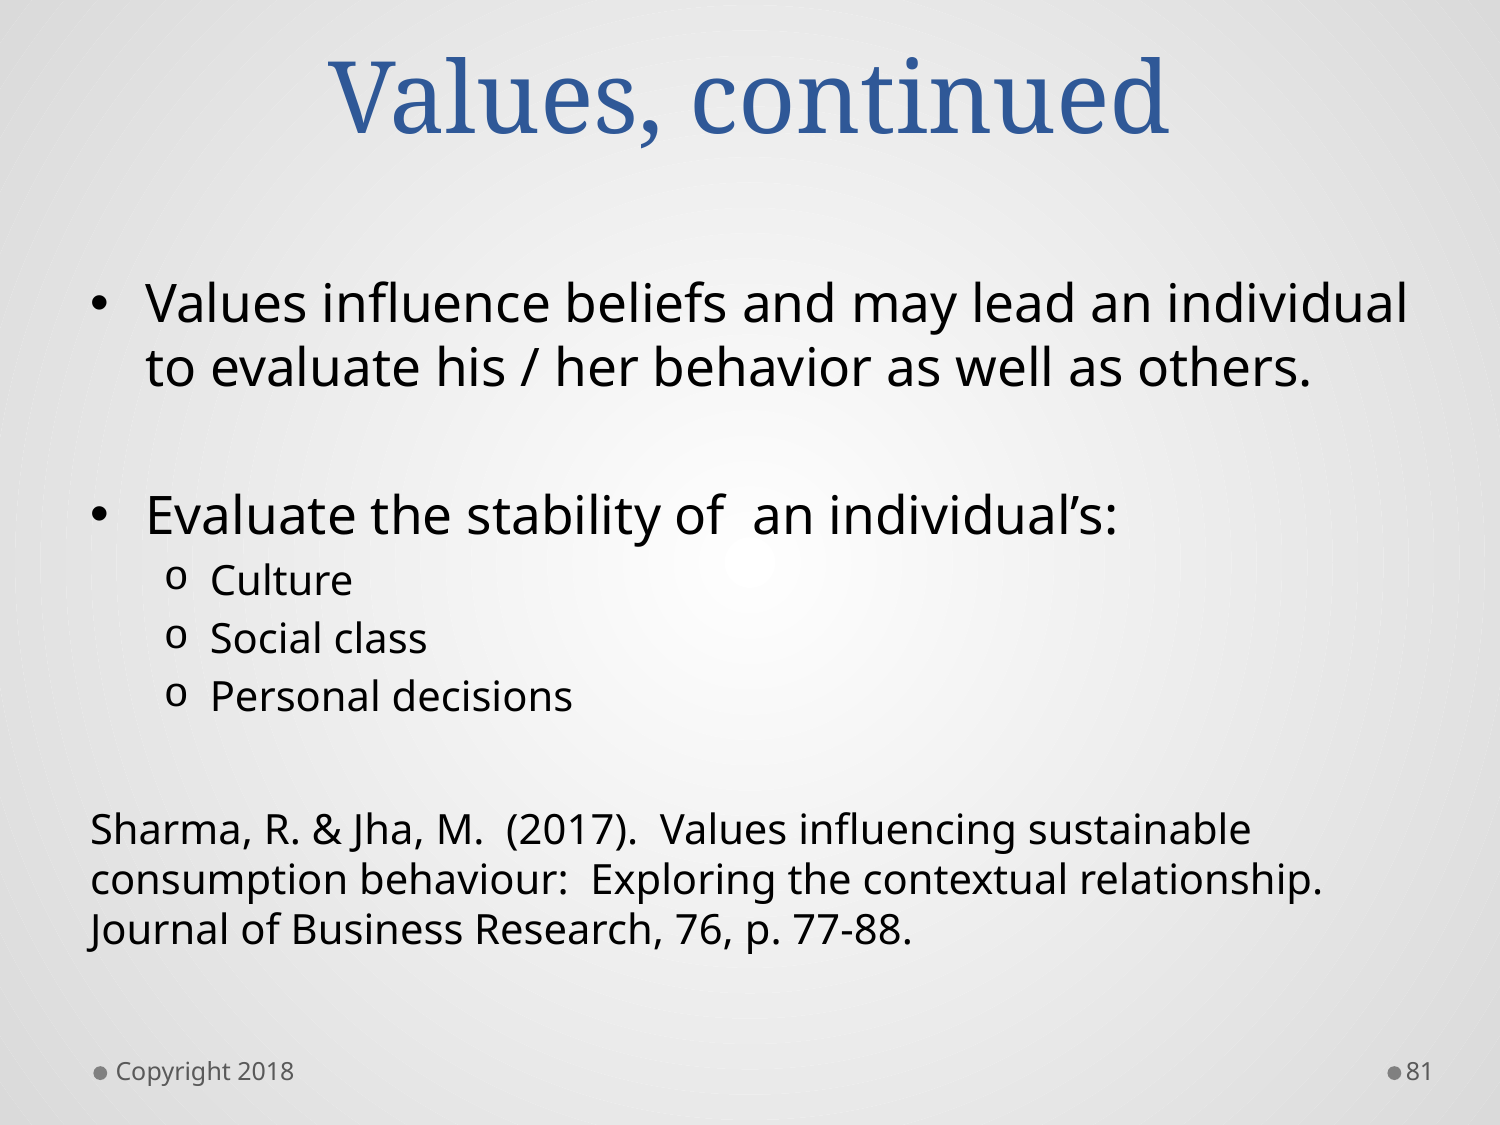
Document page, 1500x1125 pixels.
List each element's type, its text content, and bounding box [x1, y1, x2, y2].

footer Copyright 2018 [108, 1042, 1371, 1103]
title Values, continued [75, 0, 1425, 161]
list Values influence beliefs and may lead an individual to evaluate his / her behavior as well as others. Evaluate the stability of an individual’s: Culture Social class Personal decisions Sharma, R. & Jha, M. (2017). Values influencing sustainable consumption behaviour: Exploring the contextual relationship. Journal of Business Research, 76, p. 77-88. [75, 262, 1425, 1005]
slide_number 81 [1401, 1042, 1494, 1103]
